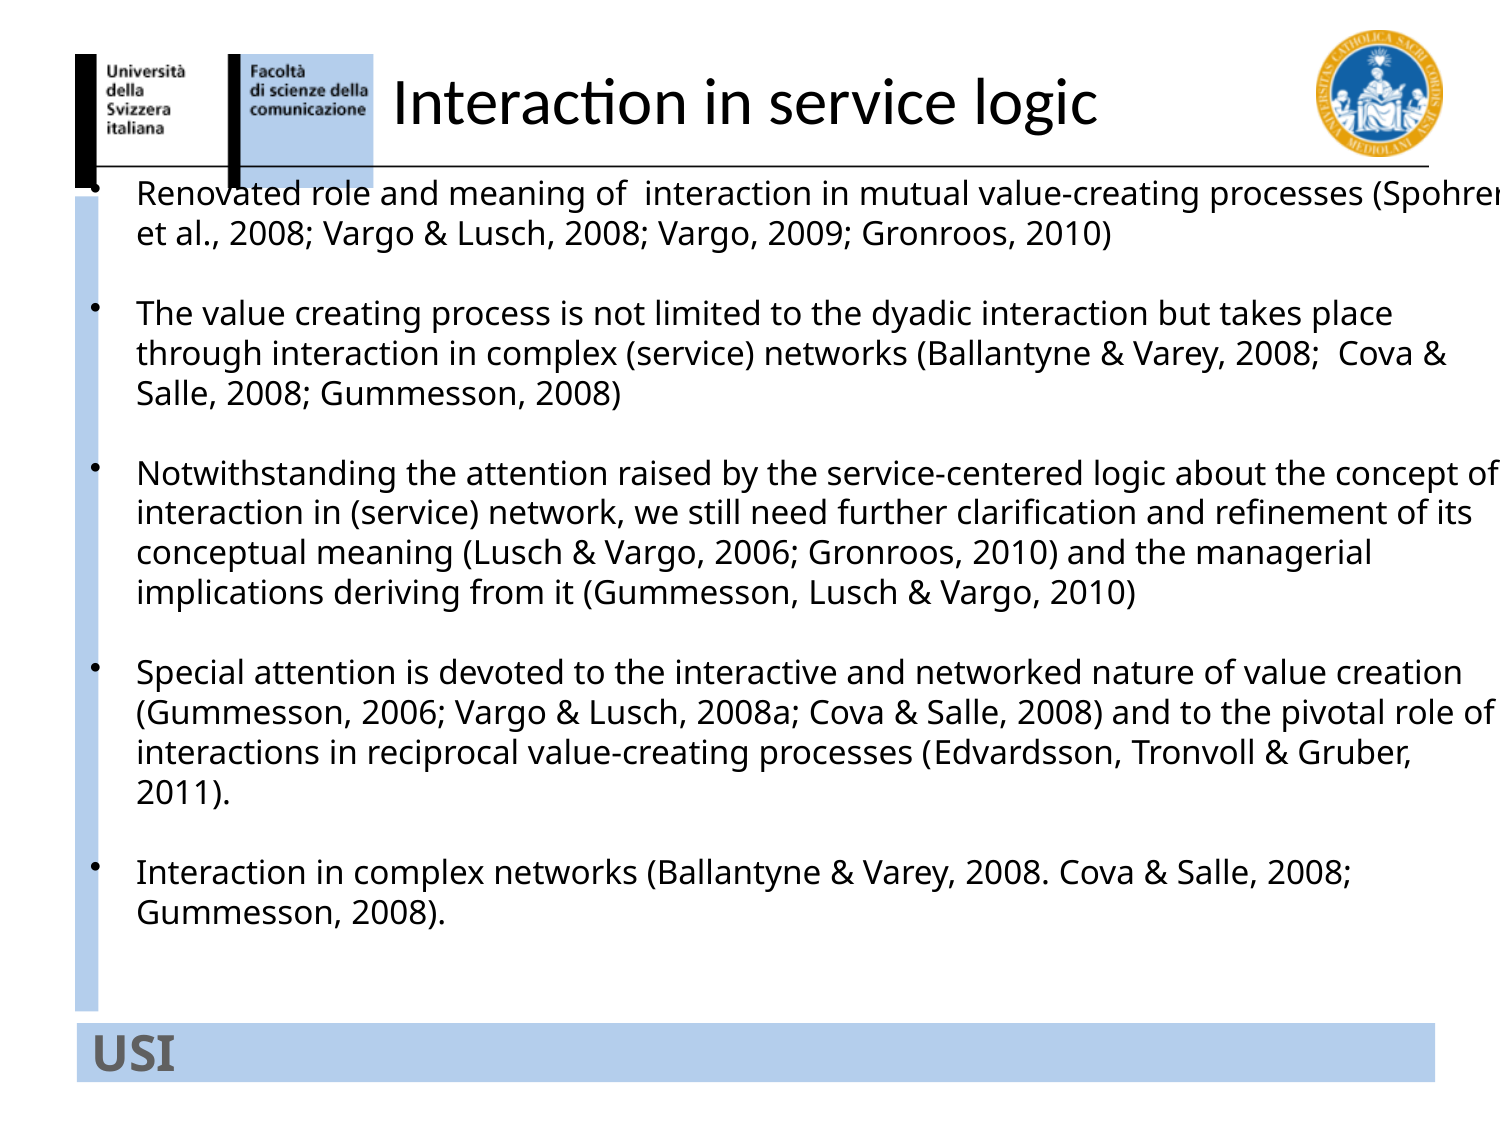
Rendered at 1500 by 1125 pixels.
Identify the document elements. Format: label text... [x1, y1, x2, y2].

picture [75, 54, 137, 99]
picture [1316, 30, 1443, 50]
title Interaction in service logic [137, 50, 1488, 99]
list [112, 775, 1463, 1125]
text_box Renovated role and meaning of interaction in mutual value-creating processes (Spohrer et al., 2008; Vargo & Lusch, 2008; Vargo, 2009; Gronroos, 2010) The value creating process is not limited to the dyadic interaction but takes place through interaction in complex (service) networks (Ballantyne & Varey, 2008; Cova & Salle, 2008; Gummesson, 2008) Notwithstanding the attention raised by the service-centered logic about the concept of interaction in (service) network, we still need further clarification and refinement of its conceptual meaning (Lusch & Vargo, 2006; Gronroos, 2010) and the managerial implications deriving from it (Gummesson, Lusch & Vargo, 2010) Special attention is devoted to the interactive and networked nature of value creation (Gummesson, 2006; Vargo & Lusch, 2008a; Cova & Salle, 2008) and to the pivotal role of interactions in reciprocal value-creating processes (Edvardsson, Tronvoll & Gruber, 2011). Interaction in complex networks (Ballantyne & Varey, 2008. Cova & Salle, 2008; Gummesson, 2008). [75, 99, 1500, 775]
